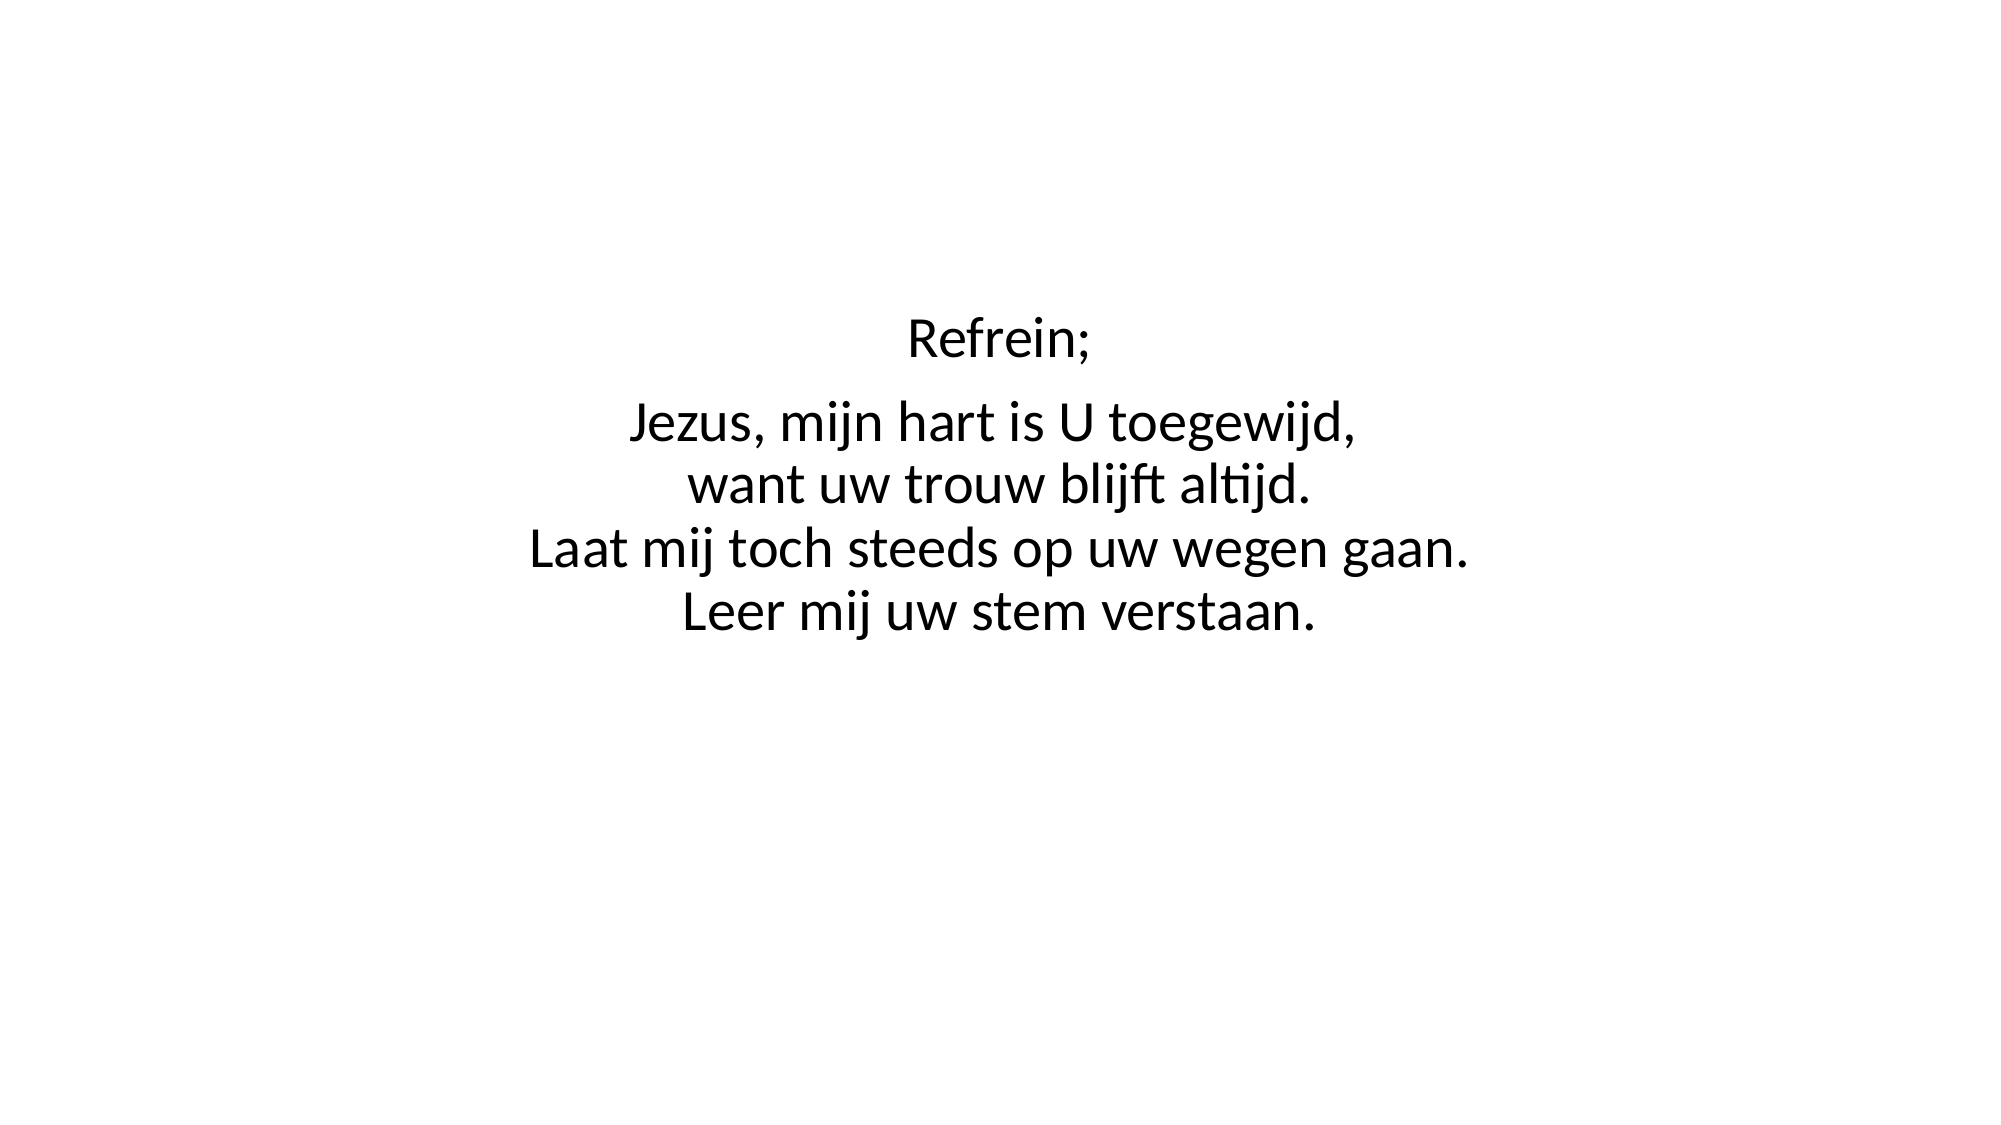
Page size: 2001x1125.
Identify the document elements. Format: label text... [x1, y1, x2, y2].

list Refrein; Jezus, mijn hart is U toegewijd, want uw trouw blijft altijd. Laat mij toch steeds op uw wegen gaan. Leer mij uw stem verstaan. [137, 299, 1863, 1014]
